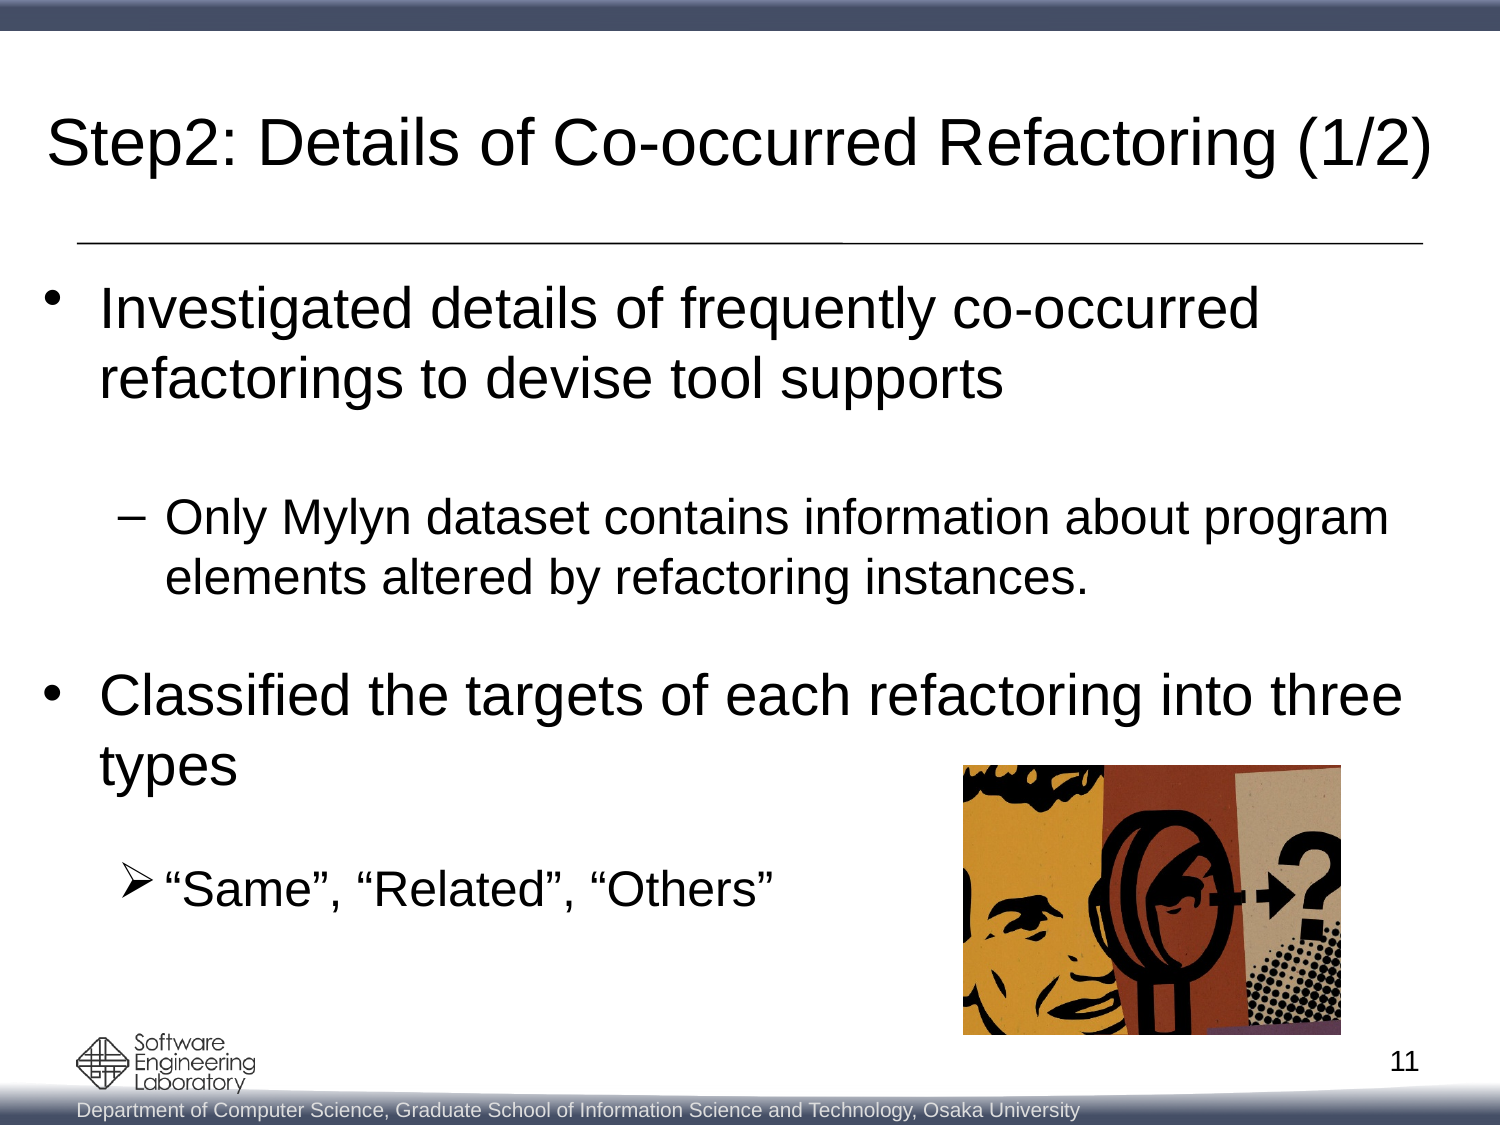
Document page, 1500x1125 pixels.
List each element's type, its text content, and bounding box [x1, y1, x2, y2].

picture [0, 1033, 1500, 1125]
picture [0, 0, 1500, 31]
picture [963, 765, 1341, 1036]
slide_number 11 [1246, 1034, 1436, 1083]
list Investigated details of frequently co-occurred refactorings to devise tool supports Only Mylyn dataset contains information about program elements altered by refactoring instances. Classified the targets of each refactoring into three types “Same”, “Related”, “Others” [27, 262, 1473, 1006]
title Step2: Details of Co-occurred Refactoring (1/2) [0, 44, 1500, 233]
